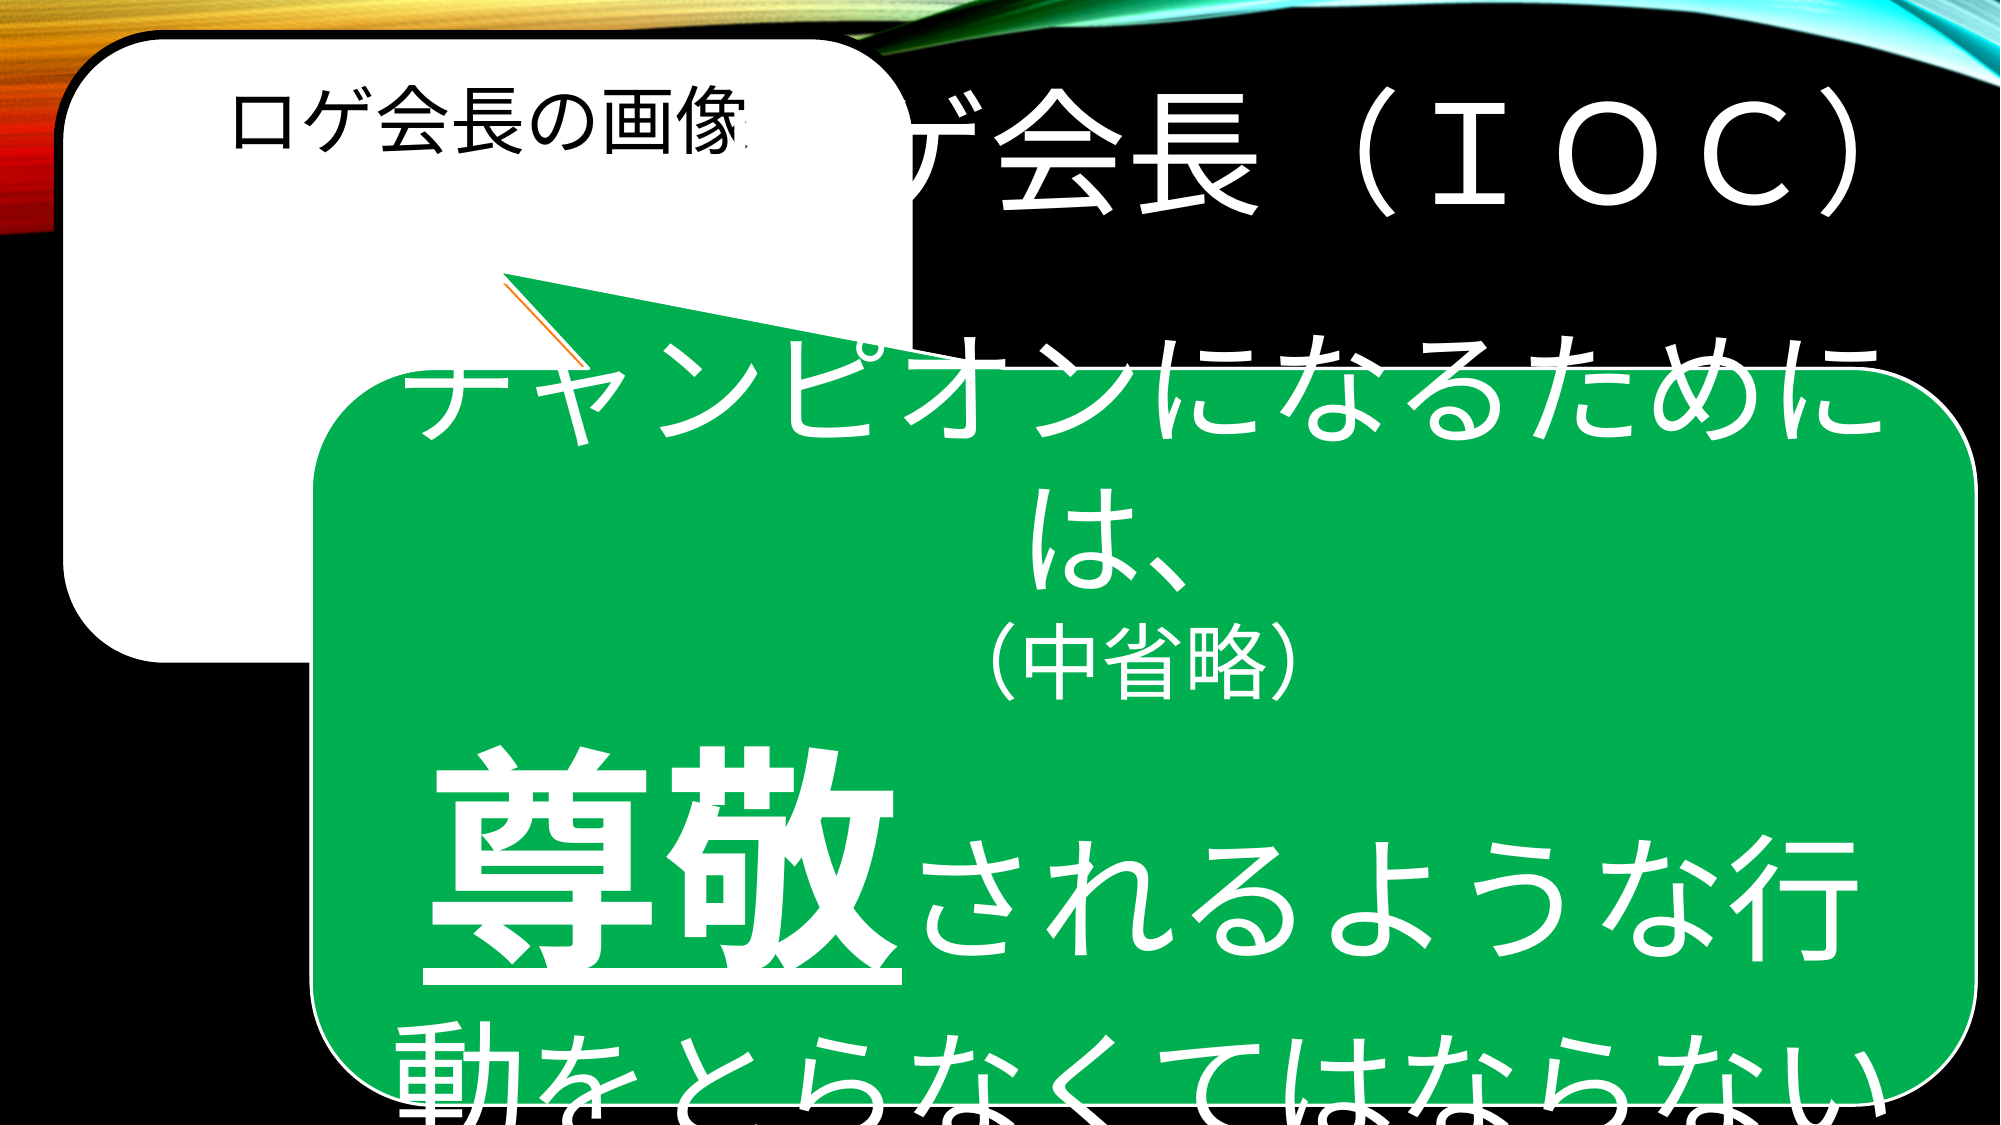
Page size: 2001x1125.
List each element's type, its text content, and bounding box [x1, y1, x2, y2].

text_box ロゲ会長の画像 [57, 33, 919, 669]
text_box チャンピオンになるためには、 （中省略） 尊敬されるような行動をとらなくてはならない [309, 269, 1978, 1107]
picture [0, 0, 2000, 237]
text_box 勝つこととチャンピオンになることの違いを学ぶことになるだろう。 [496, 279, 583, 366]
title ロゲ会長（ＩＯＣ） [554, 53, 1967, 266]
